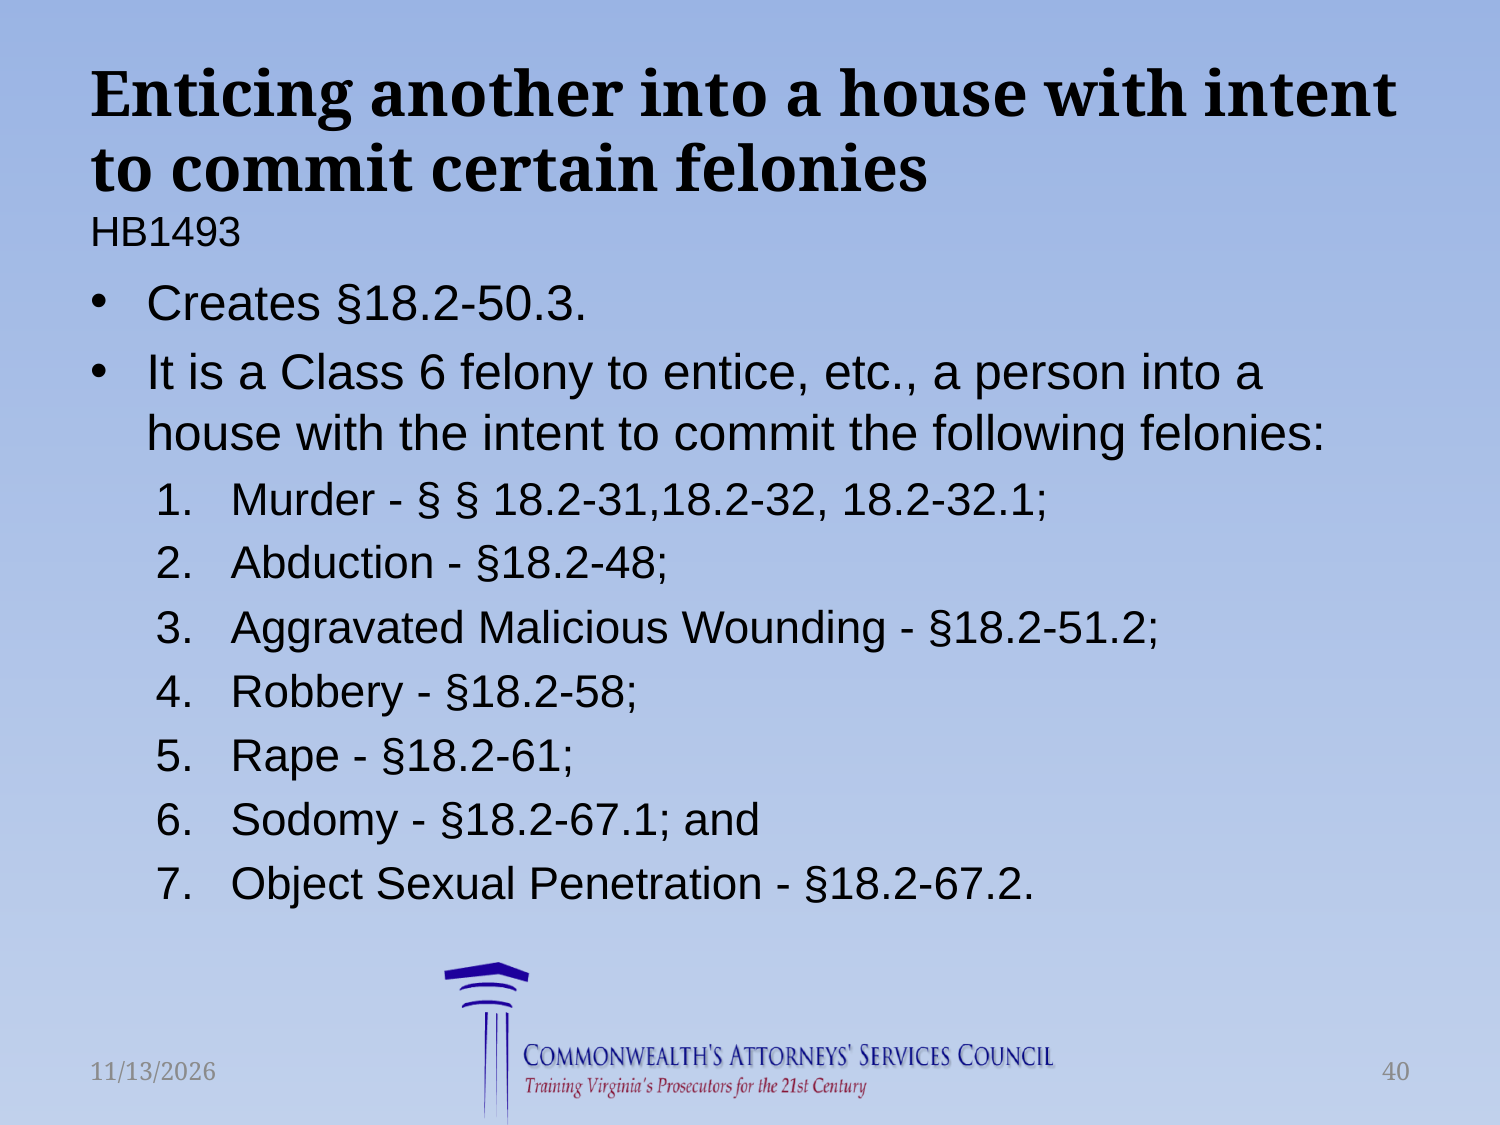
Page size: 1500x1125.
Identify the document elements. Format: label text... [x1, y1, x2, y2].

picture [444, 962, 1056, 1125]
list Creates §18.2-50.3. It is a Class 6 felony to entice, etc., a person into a house with the intent to commit the following felonies: Murder - § § 18.2-31,18.2-32, 18.2-32.1; Abduction - §18.2-48; Aggravated Malicious Wounding - §18.2-51.2; Robbery - §18.2-58; Rape - §18.2-61; Sodomy - §18.2-67.1; and Object Sexual Penetration - §18.2-67.2. [75, 262, 1425, 950]
slide_number 40 [1074, 1042, 1425, 1103]
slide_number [75, 1042, 425, 1103]
title Enticing another into a house with intent to commit certain felonies HB1493 [75, 45, 1425, 262]
